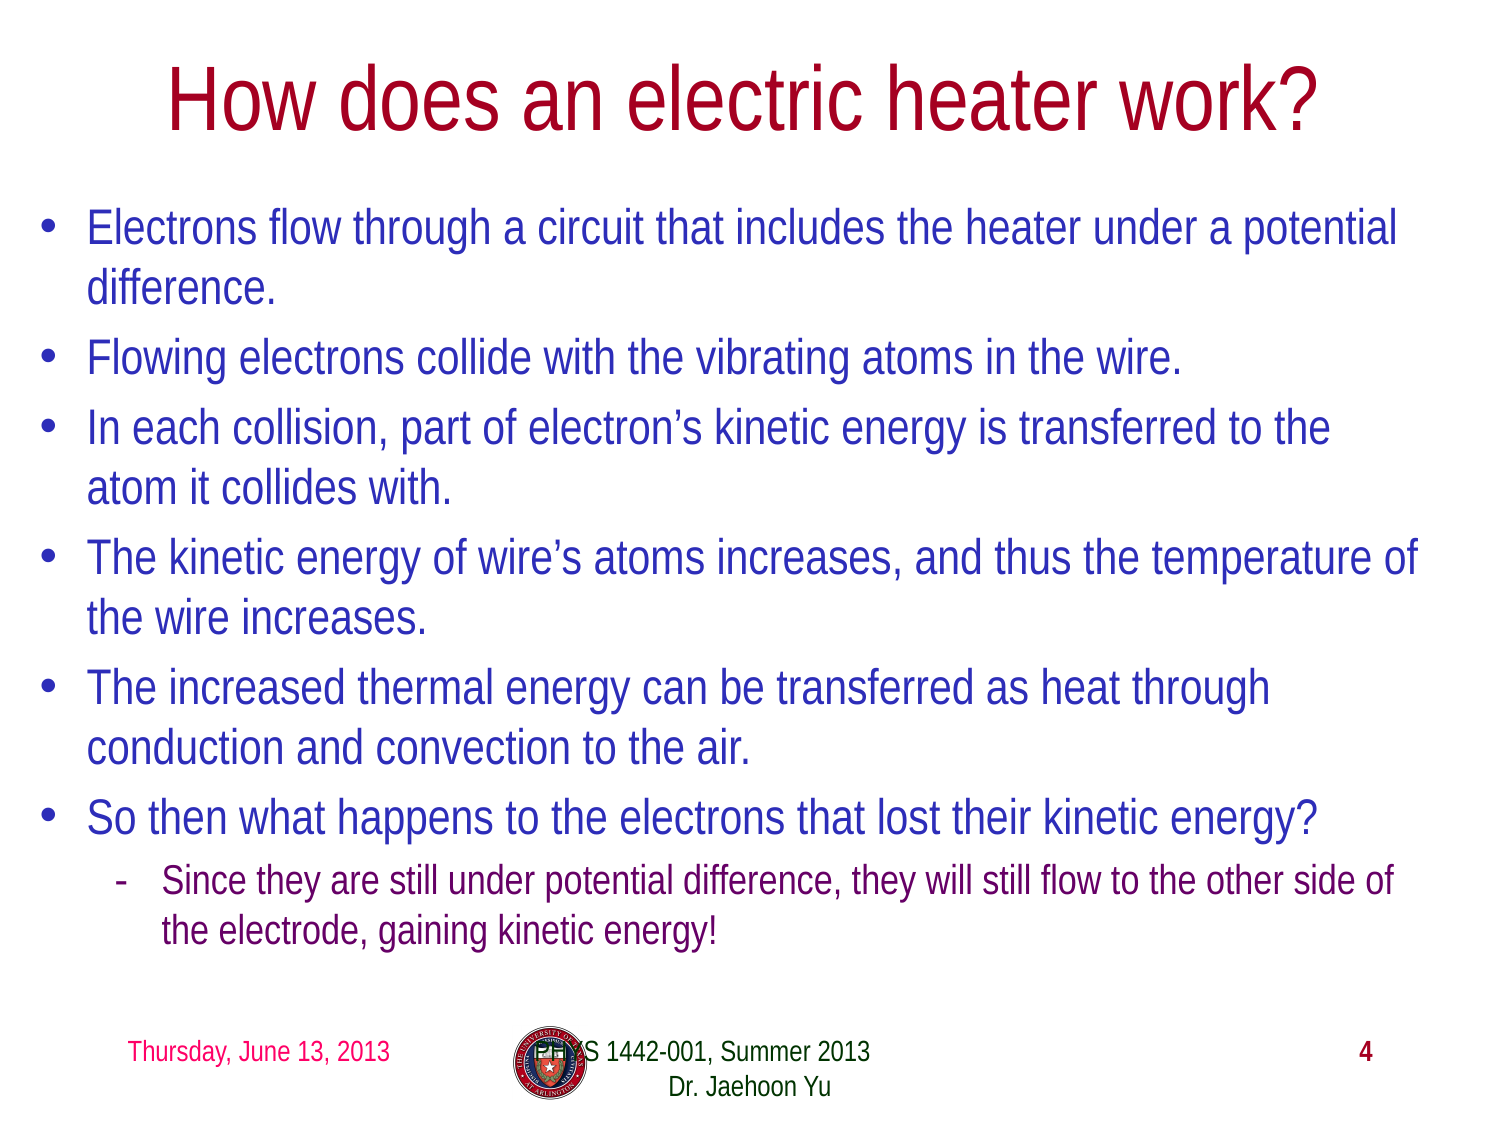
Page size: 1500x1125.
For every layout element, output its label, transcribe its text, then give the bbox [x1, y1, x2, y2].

title How does an electric heater work? [12, 37, 1476, 151]
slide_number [112, 1024, 426, 1101]
text_box Electrons flow through a circuit that includes the heater under a potential difference. Flowing electrons collide with the vibrating atoms in the wire. In each collision, part of electron’s kinetic energy is transferred to the atom it collides with. The kinetic energy of wire’s atoms increases, and thus the temperature of the wire increases. The increased thermal energy can be transferred as heat through conduction and convection to the air. So then what happens to the electrons that lost their kinetic energy? Since they are still under potential difference, they will still flow to the other side of the electrode, gaining kinetic energy! [24, 187, 1438, 1000]
slide_number 4 [1074, 1024, 1388, 1101]
footer PHYS 1442-001, Summer 2013 Dr. Jaehoon Yu [512, 1024, 988, 1101]
